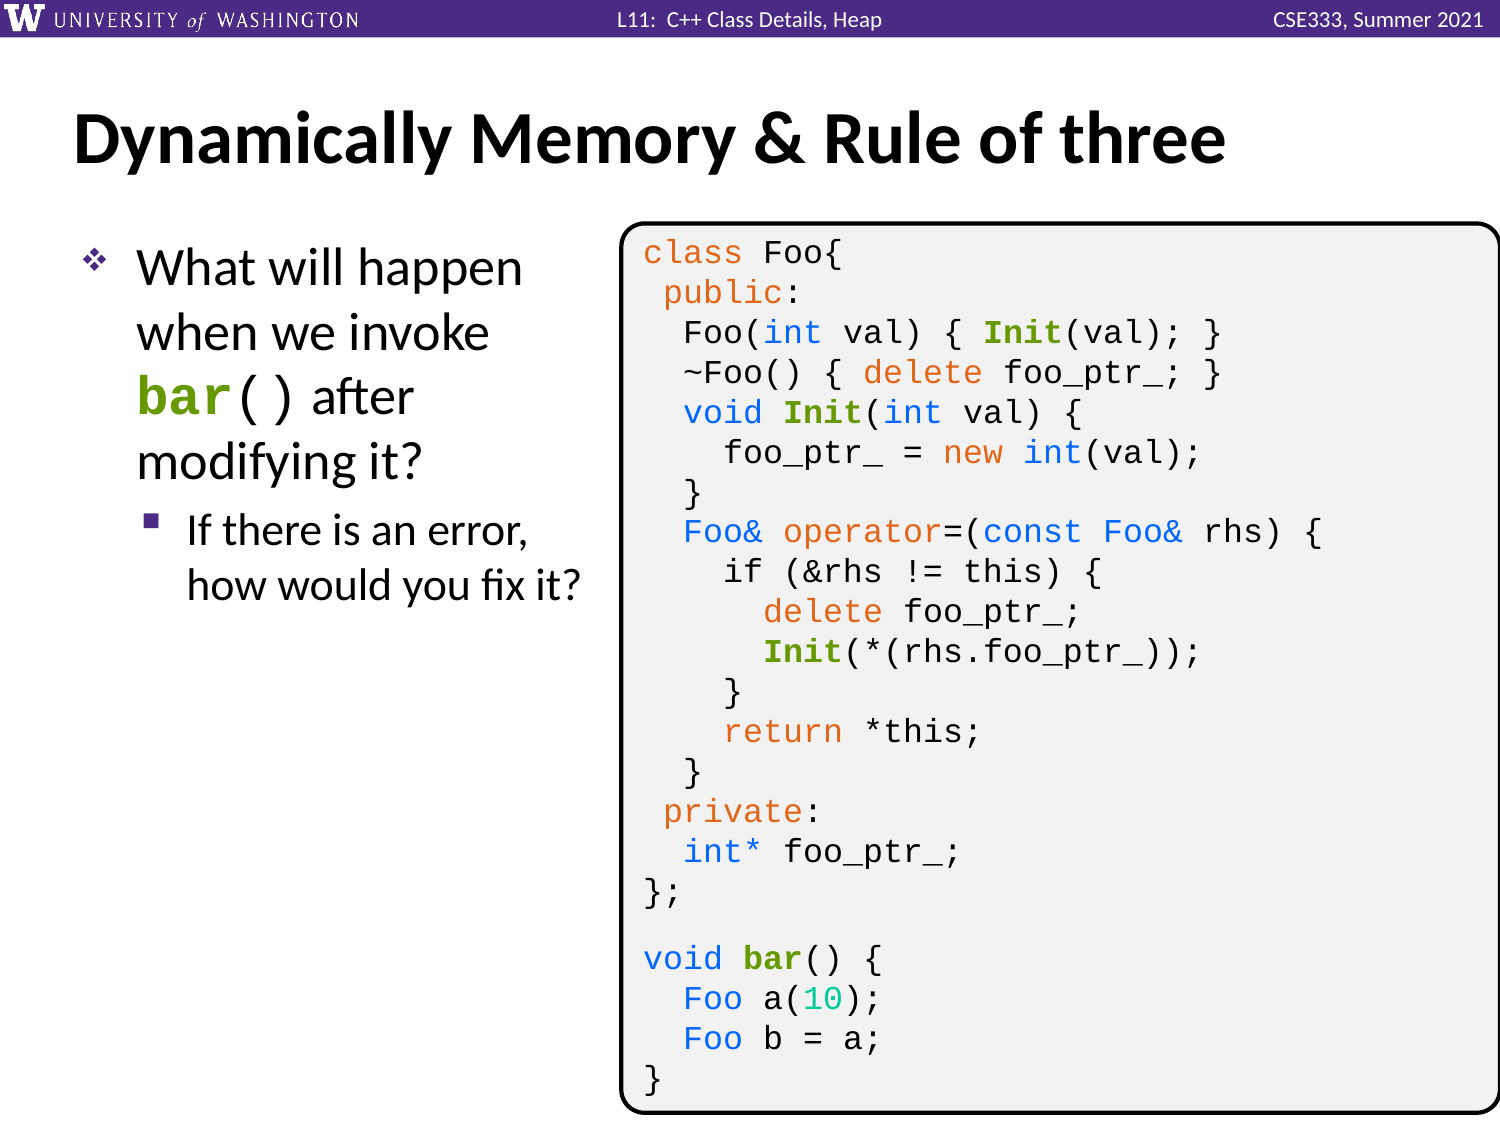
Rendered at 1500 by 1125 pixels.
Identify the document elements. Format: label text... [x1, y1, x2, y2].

picture [4, 4, 358, 32]
slide_number 27 [1400, 1097, 1500, 1125]
title Dynamically Memory & Rule of three [58, 71, 1438, 197]
text_box class Foo{ public: Foo(int val) { Init(val); } ~Foo() { delete foo_ptr_; } void Init(int val) { foo_ptr_ = new int(val); } Foo& operator=(const Foo& rhs) { if (&rhs != this) { delete foo_ptr_; Init(*(rhs.foo_ptr_)); } return *this; } private: int* foo_ptr_; }; void bar() { Foo a(10); Foo b = a; } [621, 223, 1500, 1113]
list What will happen when we invoke bar() after modifying it? If there is an error, how would you fix it? [64, 223, 622, 1113]
